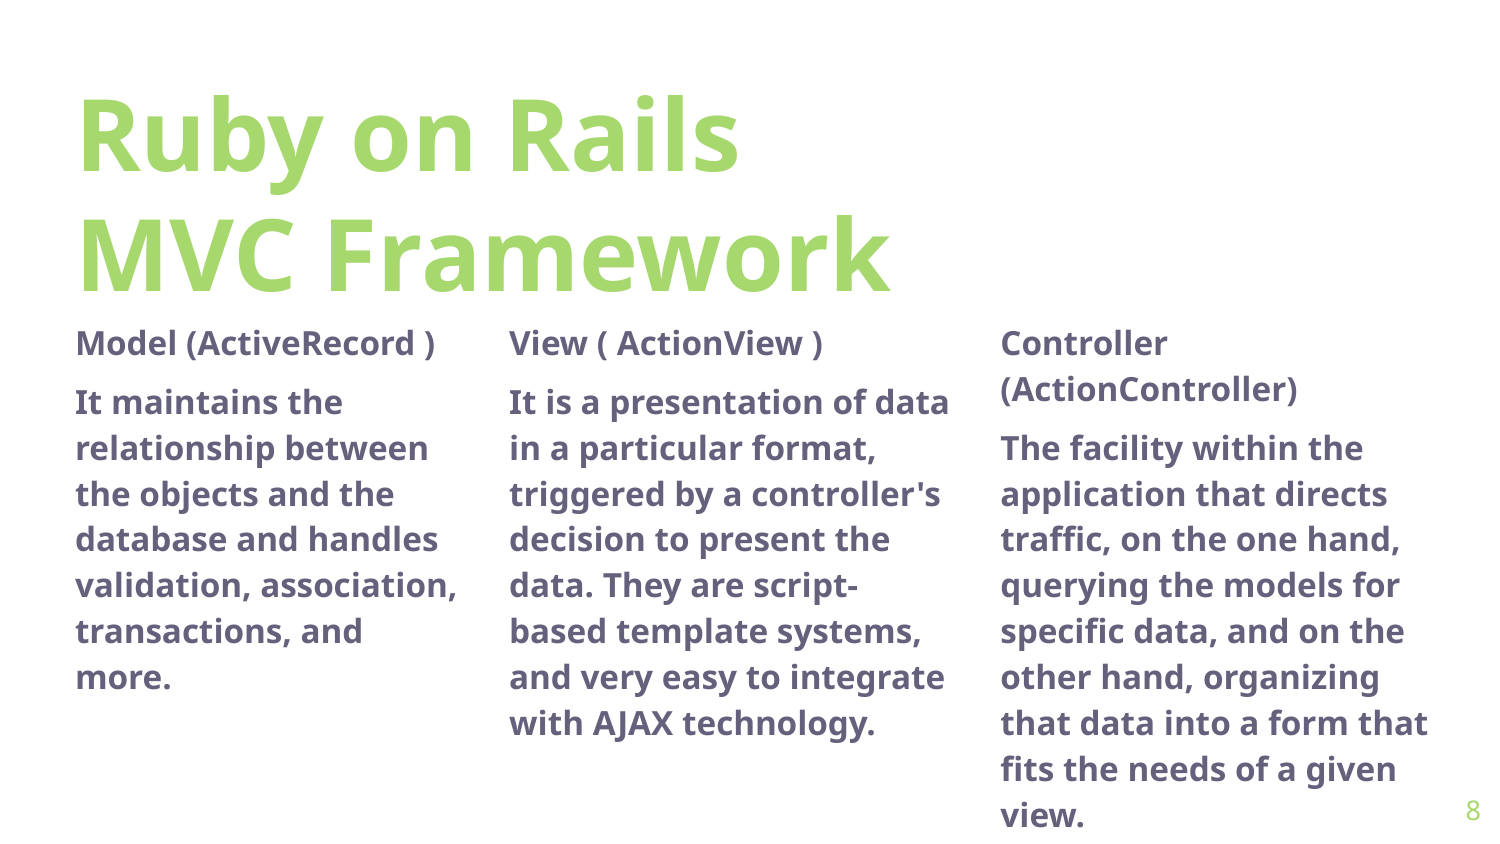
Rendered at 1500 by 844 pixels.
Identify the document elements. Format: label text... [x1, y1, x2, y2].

slide_number ‹#› [1391, 779, 1482, 844]
title Ruby on Rails MVC Framework [75, 171, 1109, 312]
list Model (ActiveRecord ) It maintains the relationship between the objects and the database and handles validation, association, transactions, and more. [75, 316, 463, 783]
list View ( ActionView ) It is a presentation of data in a particular format, triggered by a controller's decision to present the data. They are script-based template systems, and very easy to integrate with AJAX technology. [509, 316, 955, 783]
list Controller (ActionController) The facility within the application that directs traffic, on the one hand, querying the models for specific data, and on the other hand, organizing that data into a form that fits the needs of a given view. [1000, 316, 1441, 783]
